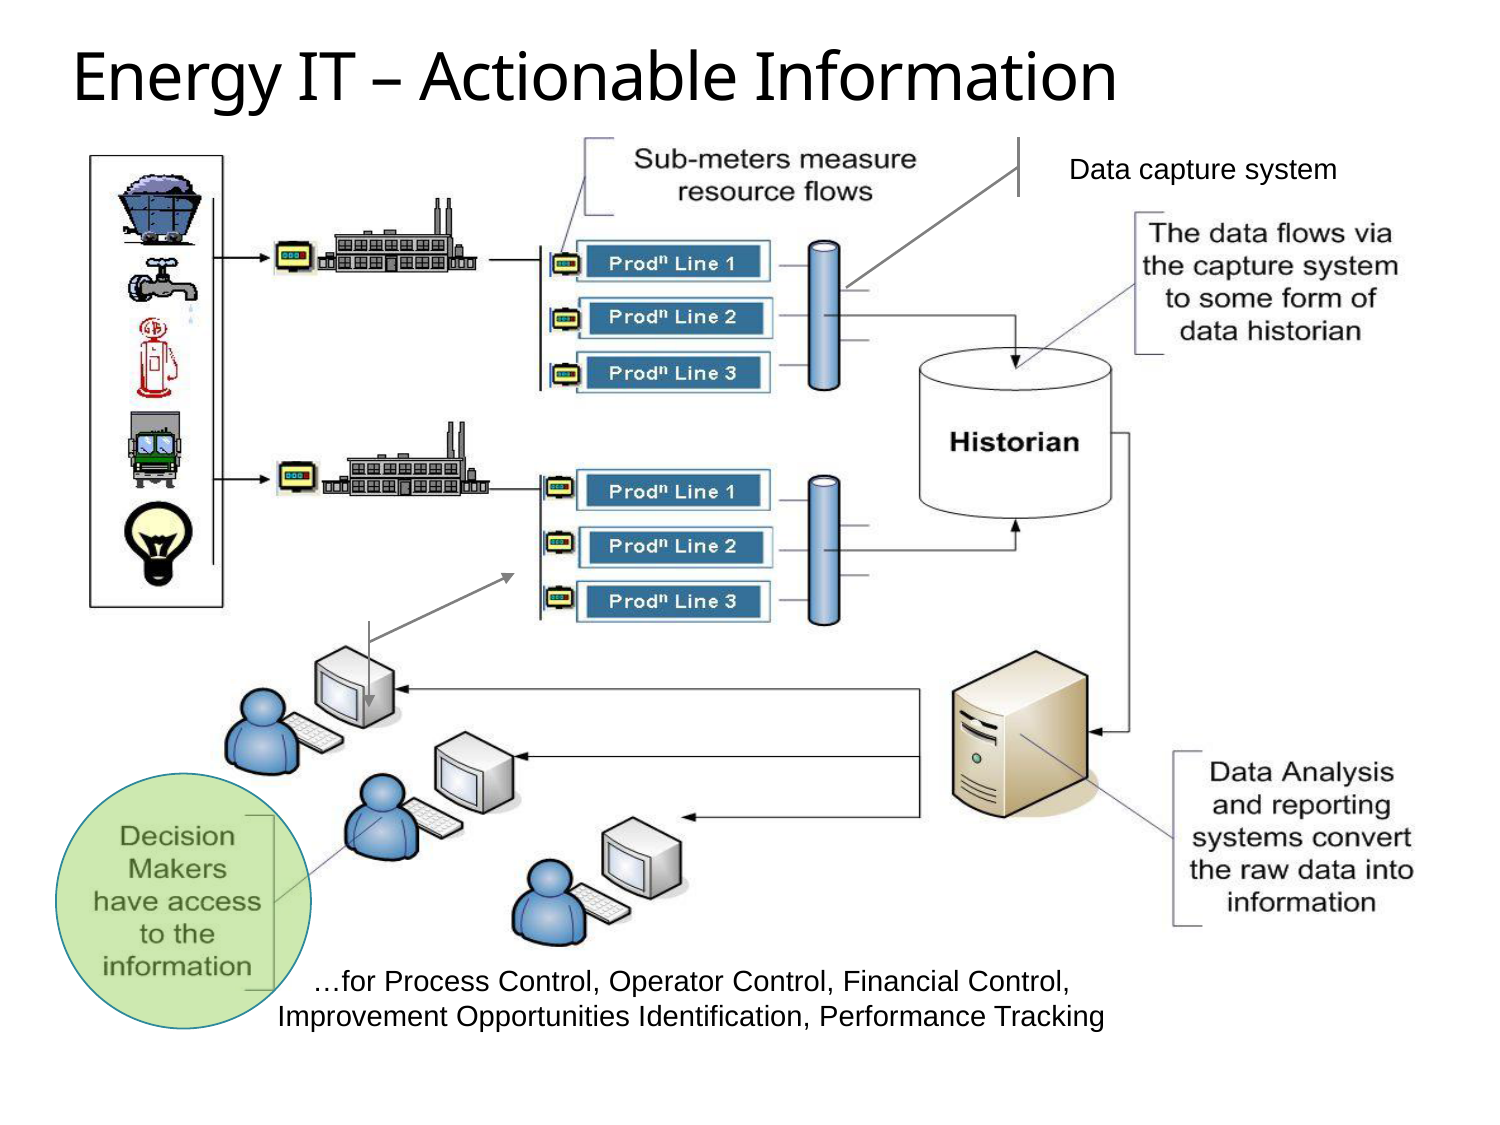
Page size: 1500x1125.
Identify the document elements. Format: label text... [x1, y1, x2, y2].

title Energy IT – Actionable Information [55, 19, 1466, 138]
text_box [89, 137, 1425, 1042]
text_box [55, 814, 89, 989]
